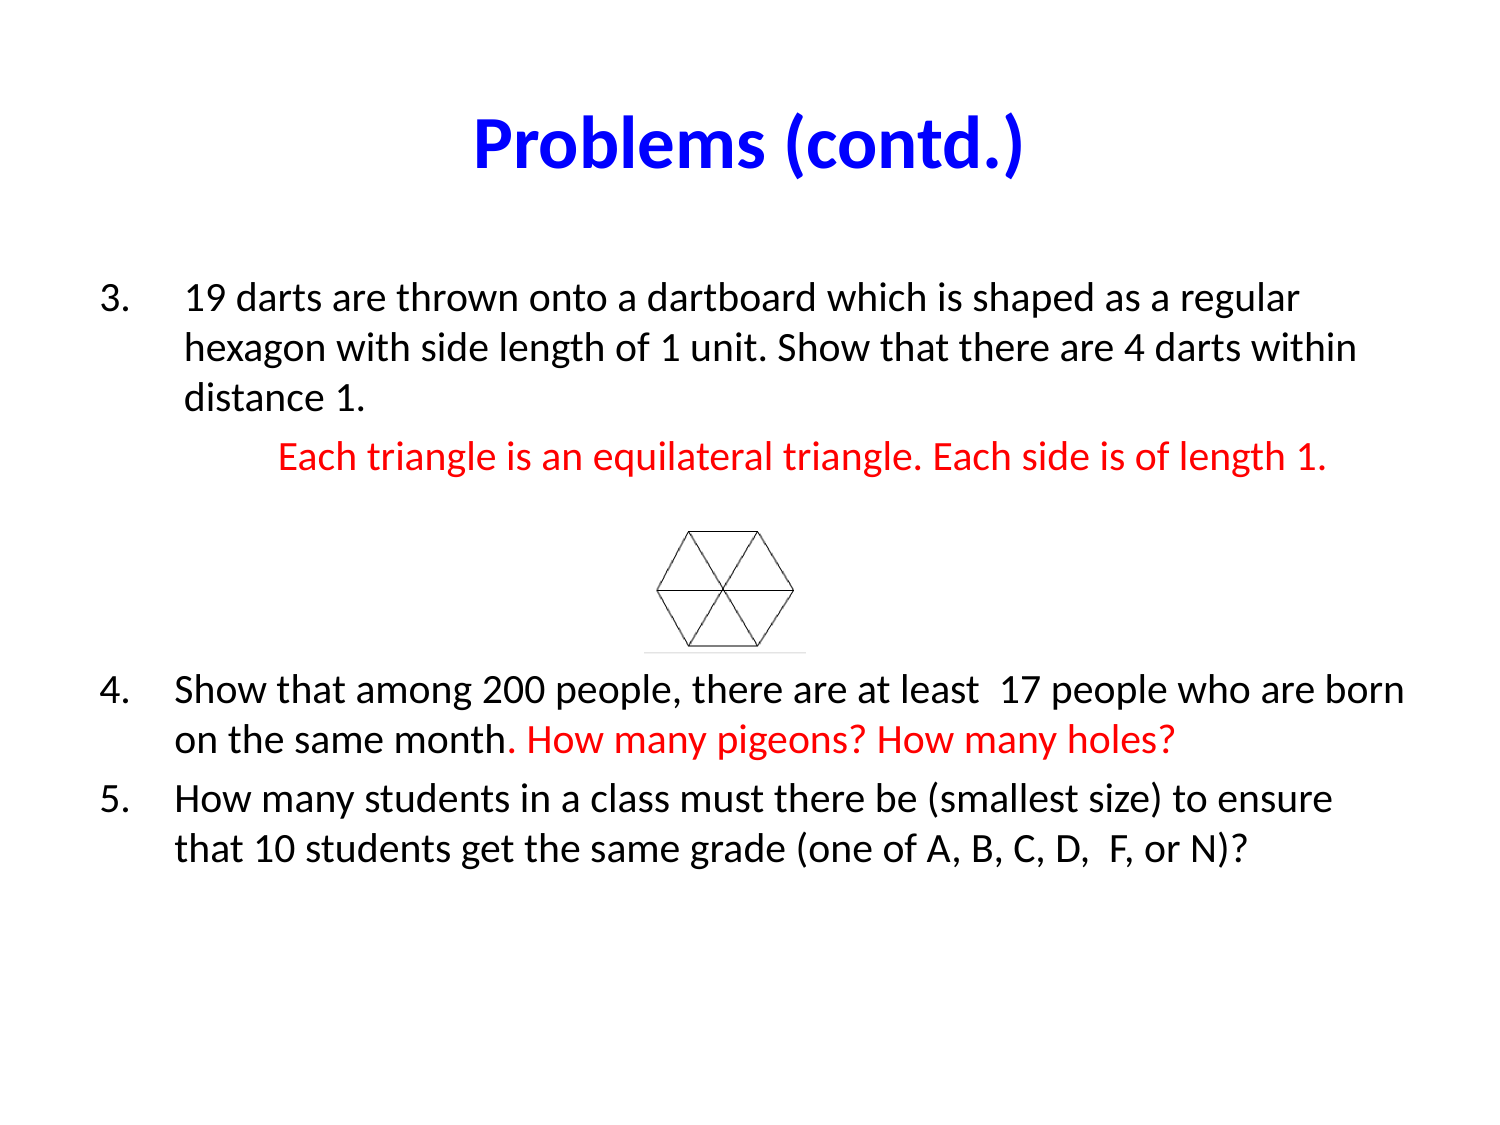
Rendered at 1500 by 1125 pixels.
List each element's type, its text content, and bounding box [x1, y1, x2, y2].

list 19 darts are thrown onto a dartboard which is shaped as a regular hexagon with side length of 1 unit. Show that there are 4 darts within distance 1. Each triangle is an equilateral triangle. Each side is of length 1. Show that among 200 people, there are at least 17 people who are born on the same month. How many pigeons? How many holes? How many students in a class must there be (smallest size) to ensure that 10 students get the same grade (one of A, B, C, D, F, or N)? [75, 262, 1425, 1107]
picture [644, 513, 806, 654]
title Problems (contd.) [75, 45, 1425, 233]
